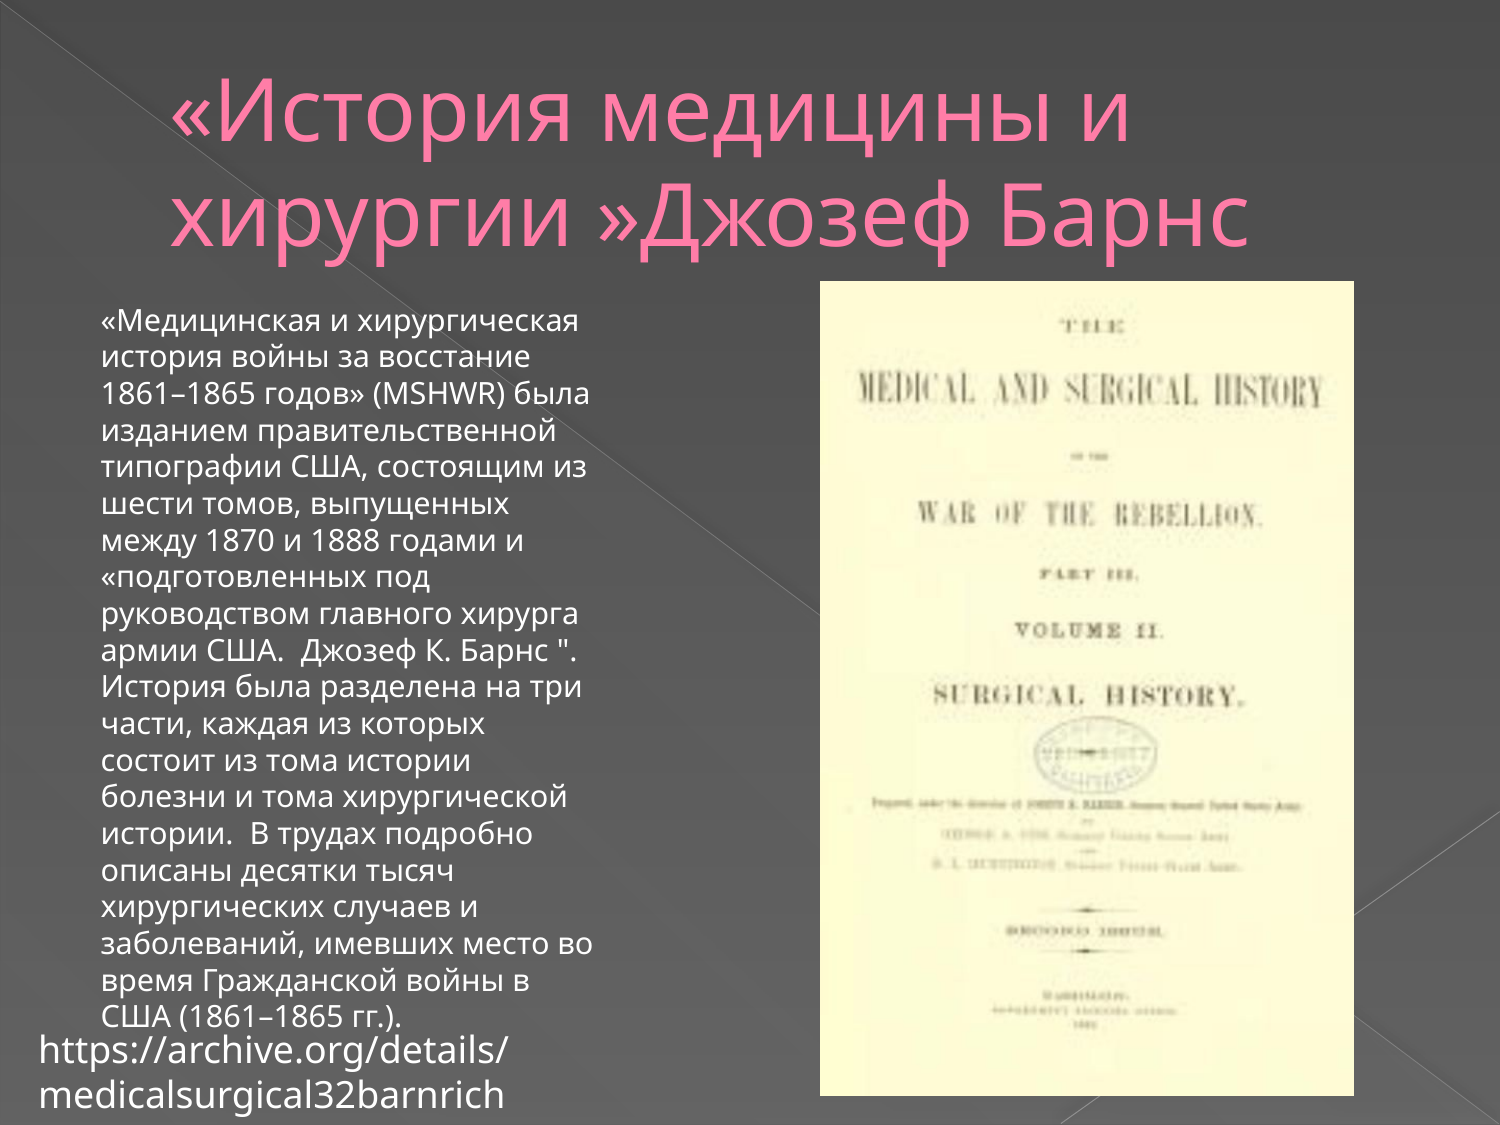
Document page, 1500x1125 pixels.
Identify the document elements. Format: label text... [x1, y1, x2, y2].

picture [820, 280, 1354, 1096]
text_box https://archive.org/details/medicalsurgical32barnrich [23, 1018, 774, 1124]
list «Медицинская и хирургическая история войны за восстание 1861–1865 годов» (MSHWR) была изданием правительственной типографии США, состоящим из шести томов, выпущенных между 1870 и 1888 годами и «подготовленных под руководством главного хирурга армии США. Джозеф К. Барнс ". История была разделена на три части, каждая из которых состоит из тома истории болезни и тома хирургической истории. В трудах подробно описаны десятки тысяч хирургических случаев и заболеваний, имевших место во время Гражданской войны в США (1861–1865 гг.). [75, 292, 610, 1018]
title «История медицины и хирургии »Джозеф Барнс [75, 43, 1425, 274]
